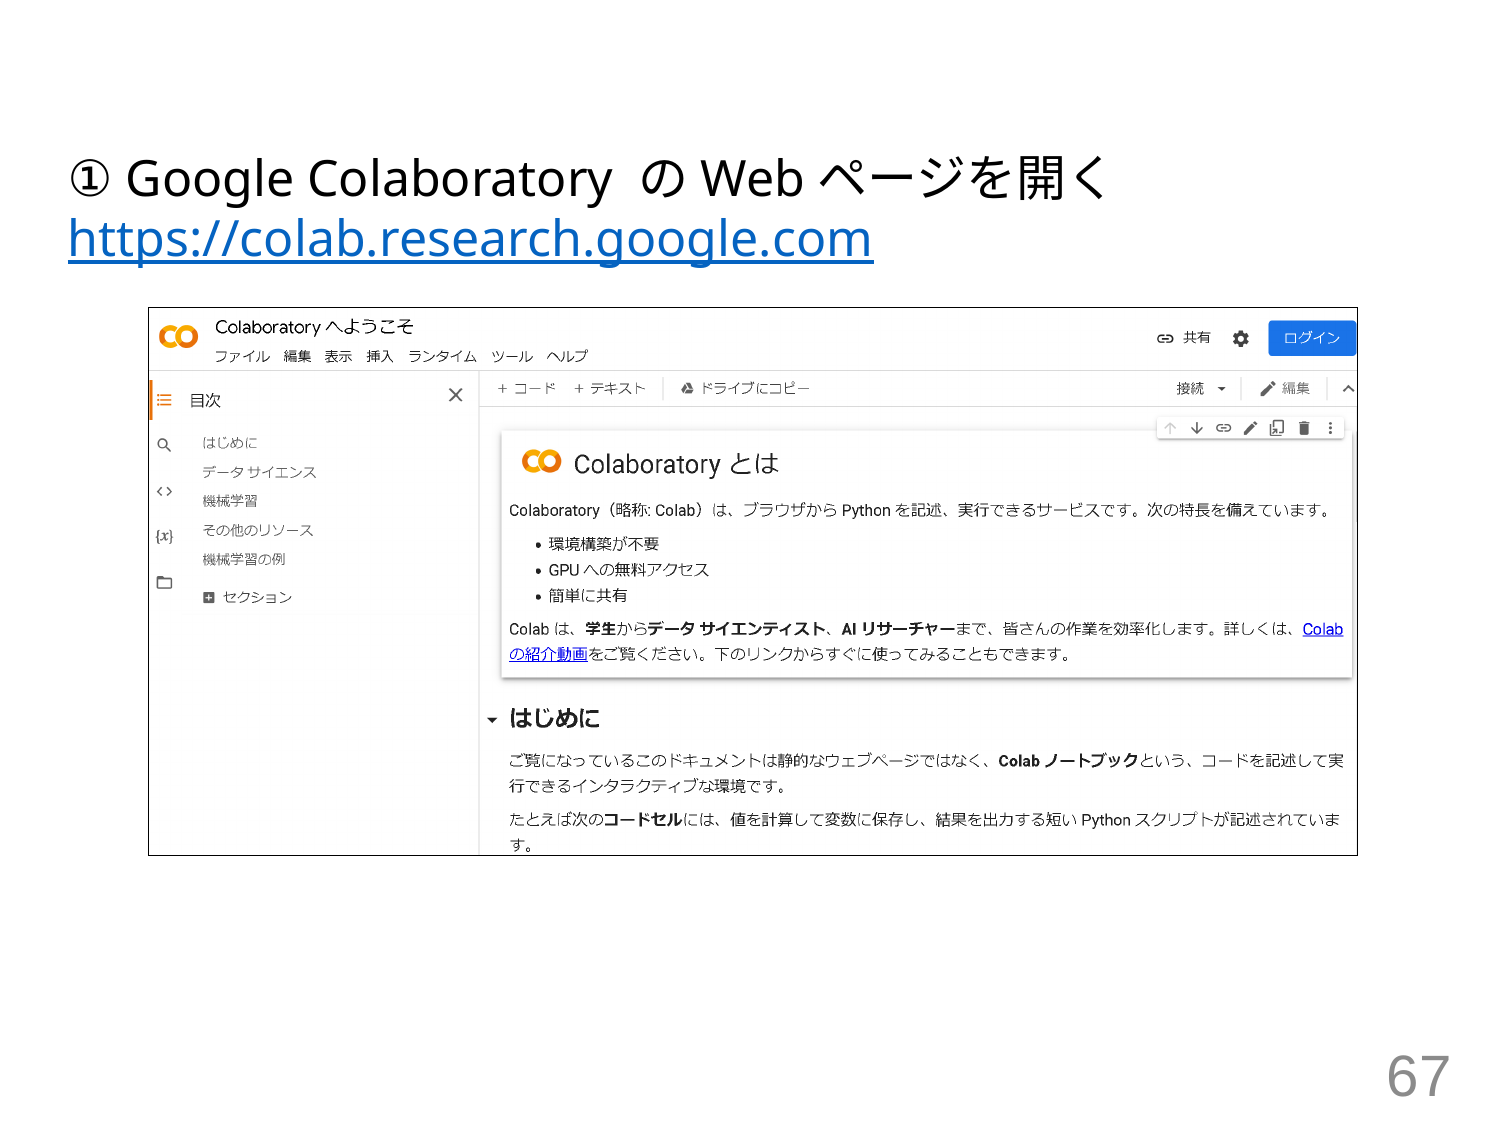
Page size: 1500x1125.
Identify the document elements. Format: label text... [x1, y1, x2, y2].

list ① Google Colaboratory のWebページを開く https://colab.research.google.com [52, 138, 1441, 520]
slide_number 67 [1129, 1042, 1467, 1103]
picture [148, 307, 1358, 856]
